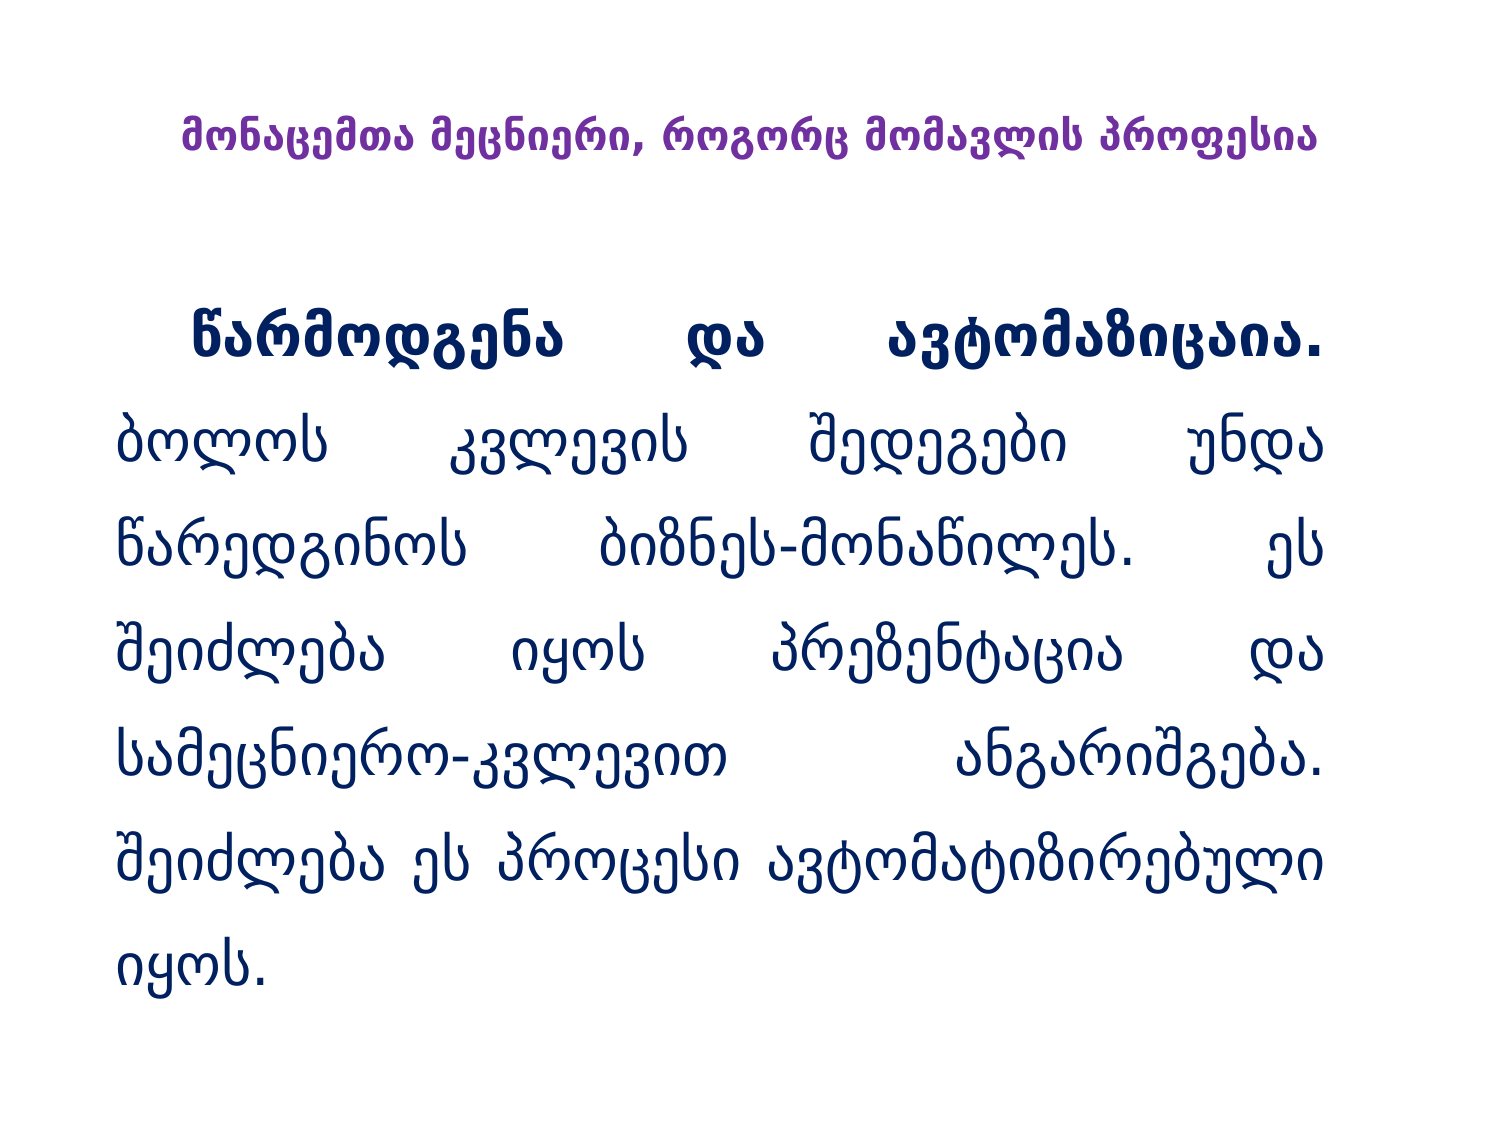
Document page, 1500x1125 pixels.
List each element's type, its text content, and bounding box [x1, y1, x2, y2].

text_box წარმოდგენა და ავტომაზიცაია. ბოლოს კვლევის შედეგები უნდა წარედგინოს ბიზნეს-მონაწილეს. ეს შეიძლება იყოს პრეზენტაცია და სამეცნიერო-კვლევით ანგარიშგება. შეიძლება ეს პროცესი ავტომატიზირებული იყოს. [100, 255, 1341, 1005]
text_box მონაცემთა მეცნიერი, როგორც მომავლის პროფესია [159, 101, 1341, 167]
